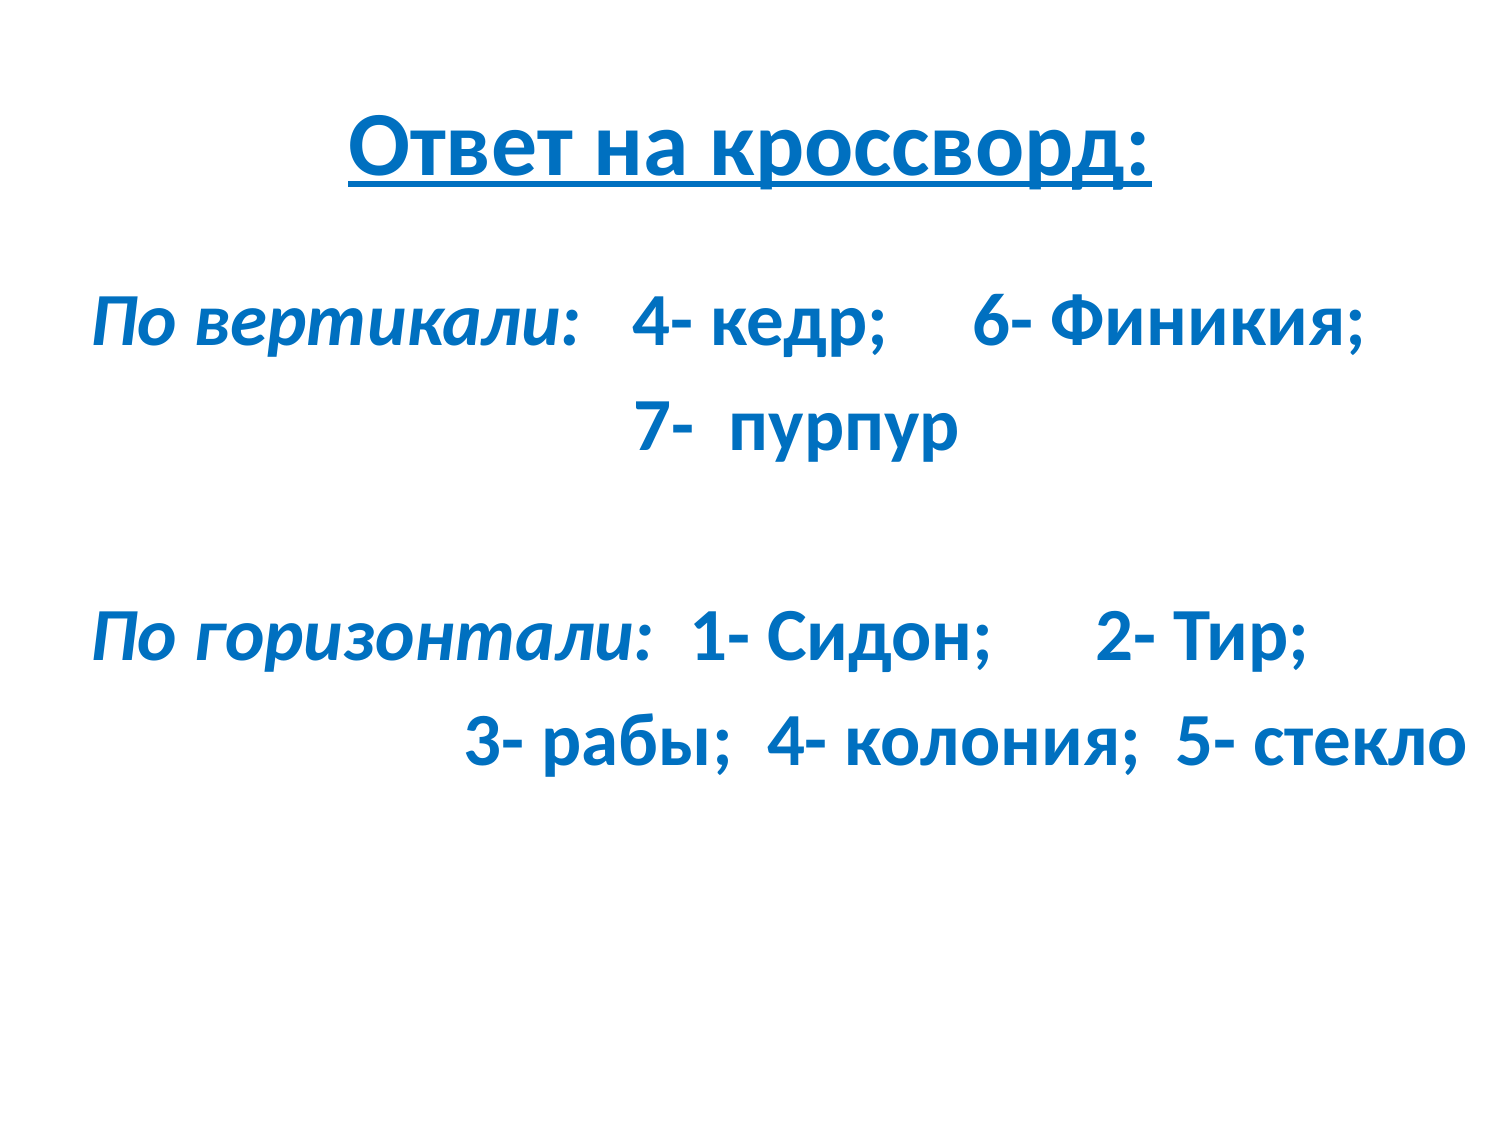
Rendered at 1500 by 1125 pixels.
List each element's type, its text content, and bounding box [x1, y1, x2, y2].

title Ответ на кроссворд: [75, 45, 1425, 233]
list По вертикали: 4- кедр; 6- Финикия; 7- пурпур По горизонтали: 1- Сидон; 2- Тир; 3- рабы; 4- колония; 5- стекло [75, 262, 1500, 1005]
